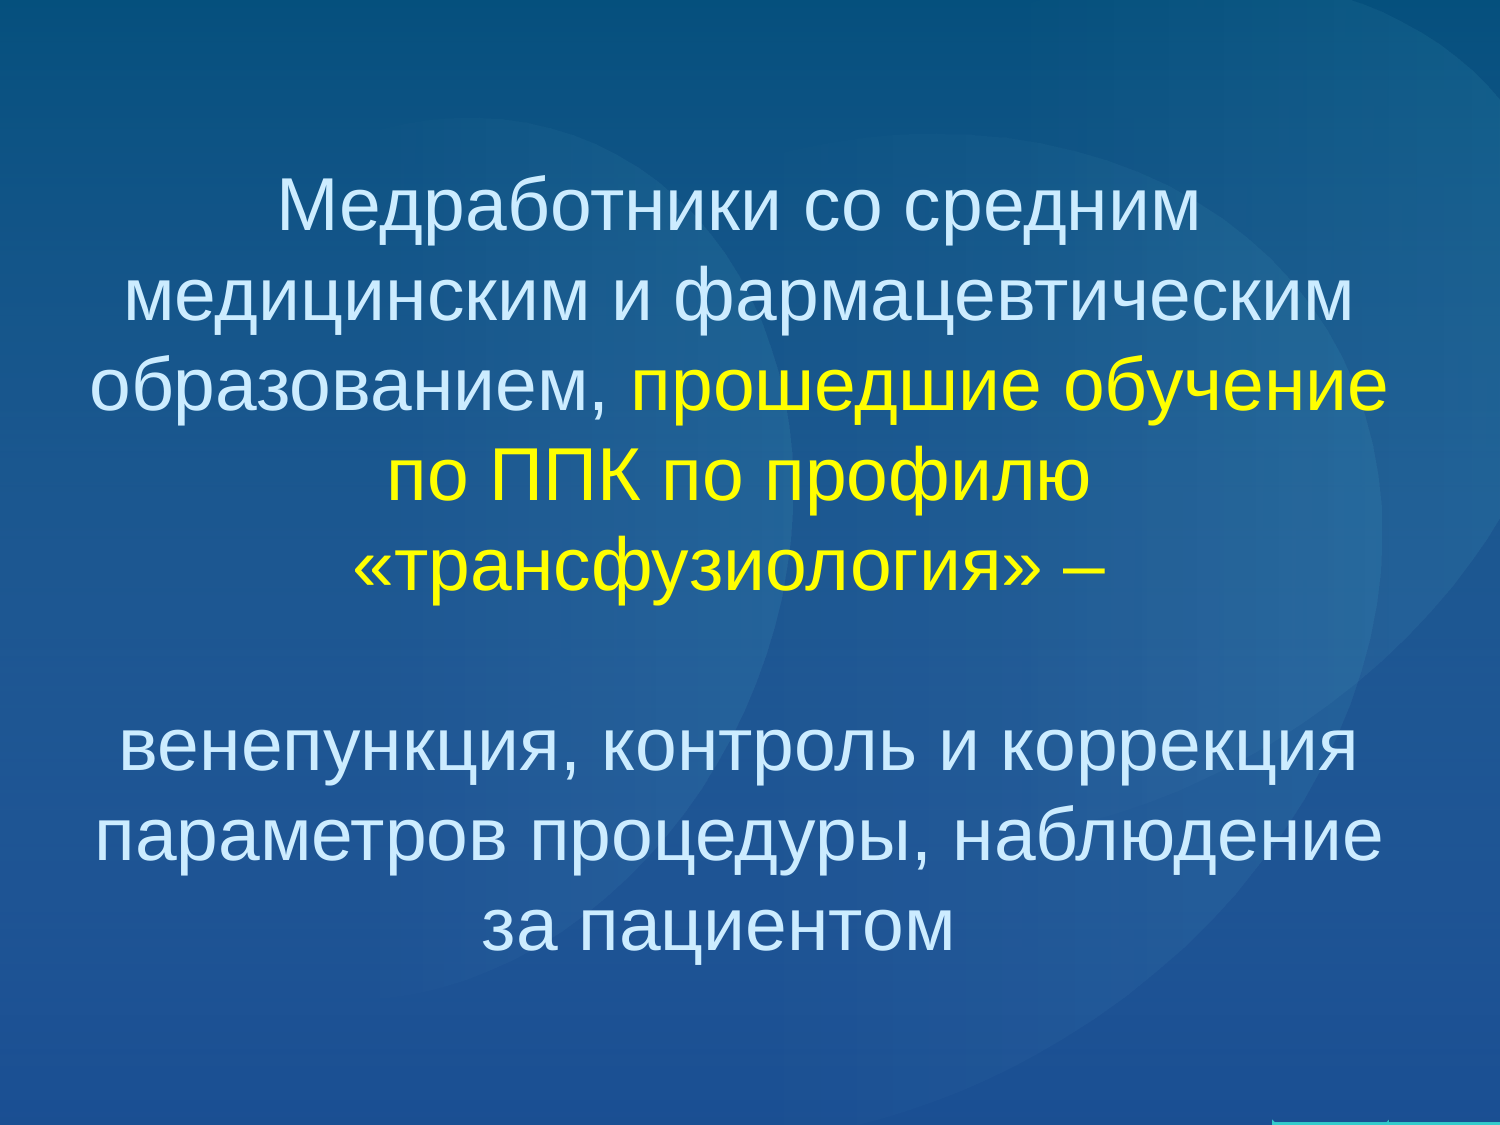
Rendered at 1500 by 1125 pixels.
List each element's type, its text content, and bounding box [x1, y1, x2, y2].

picture [1271, 1118, 1500, 1125]
text_box Медработники со средним медицинским и фармацевтическим образованием, прошедшие обучение по ППК по профилю «трансфузиология» – венепункция, контроль и коррекция параметров процедуры, наблюдение за пациентом [64, 362, 1415, 713]
